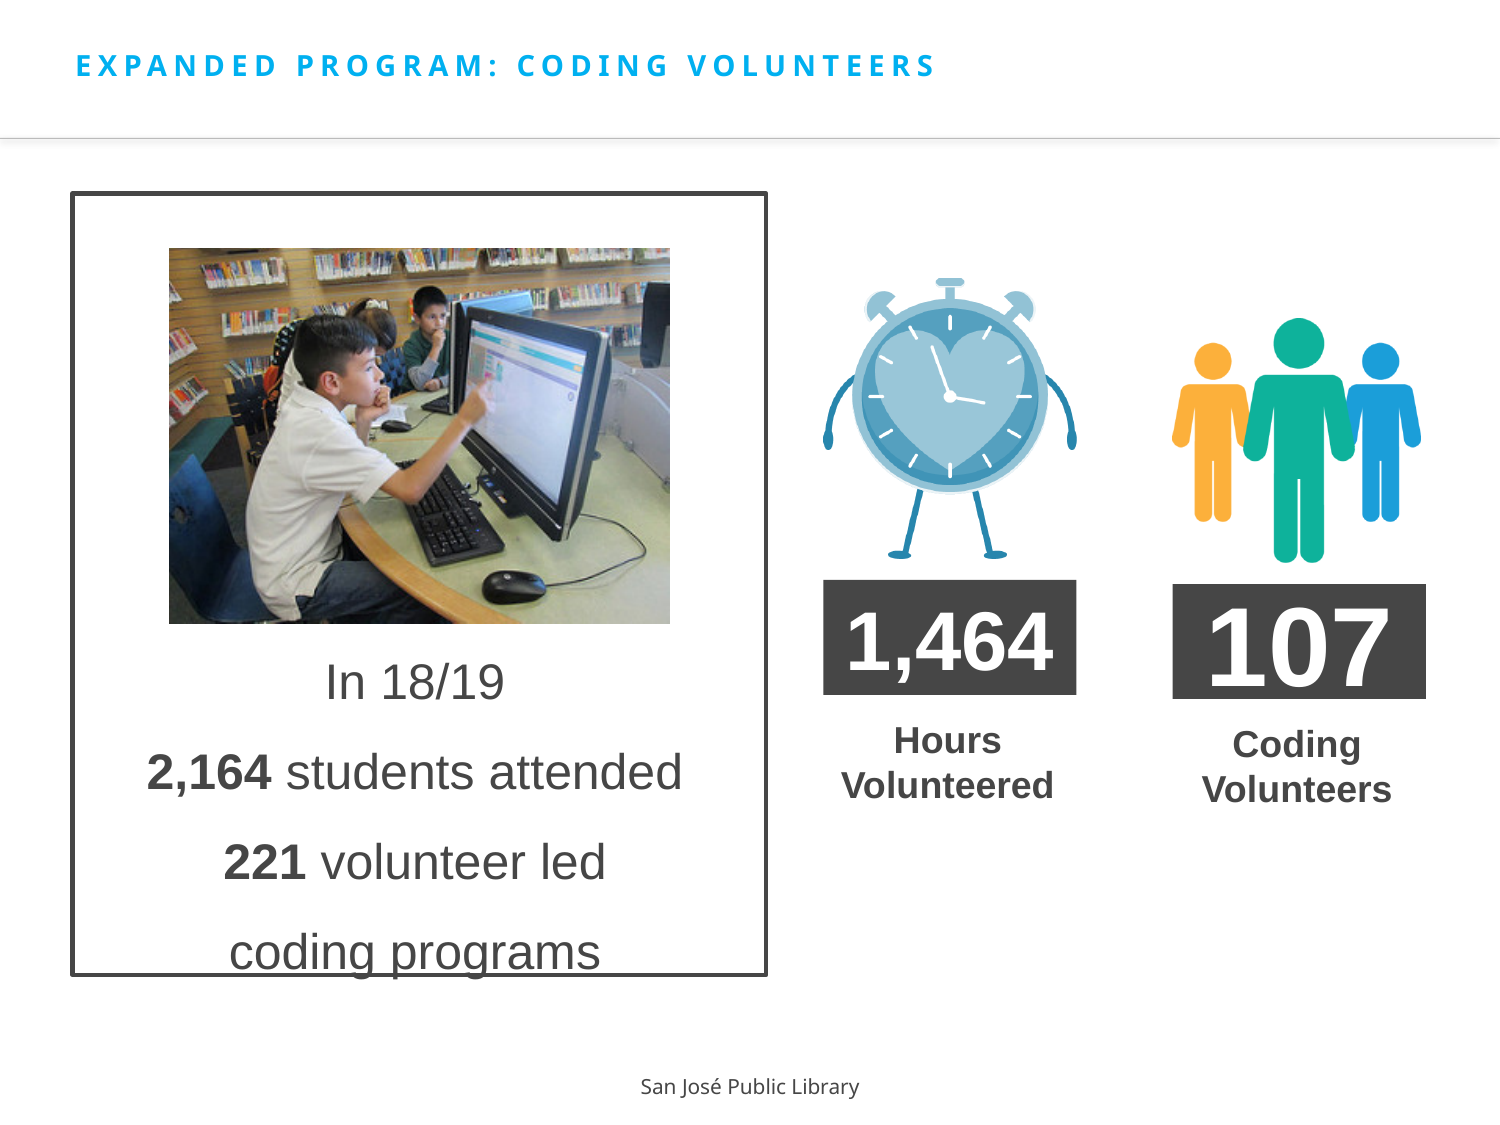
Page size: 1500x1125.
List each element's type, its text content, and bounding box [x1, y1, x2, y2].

picture [169, 248, 670, 625]
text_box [1134, 317, 1482, 829]
title Expanded program: Coding volunteers [59, 42, 1441, 223]
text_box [763, 278, 1132, 825]
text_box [72, 193, 767, 976]
